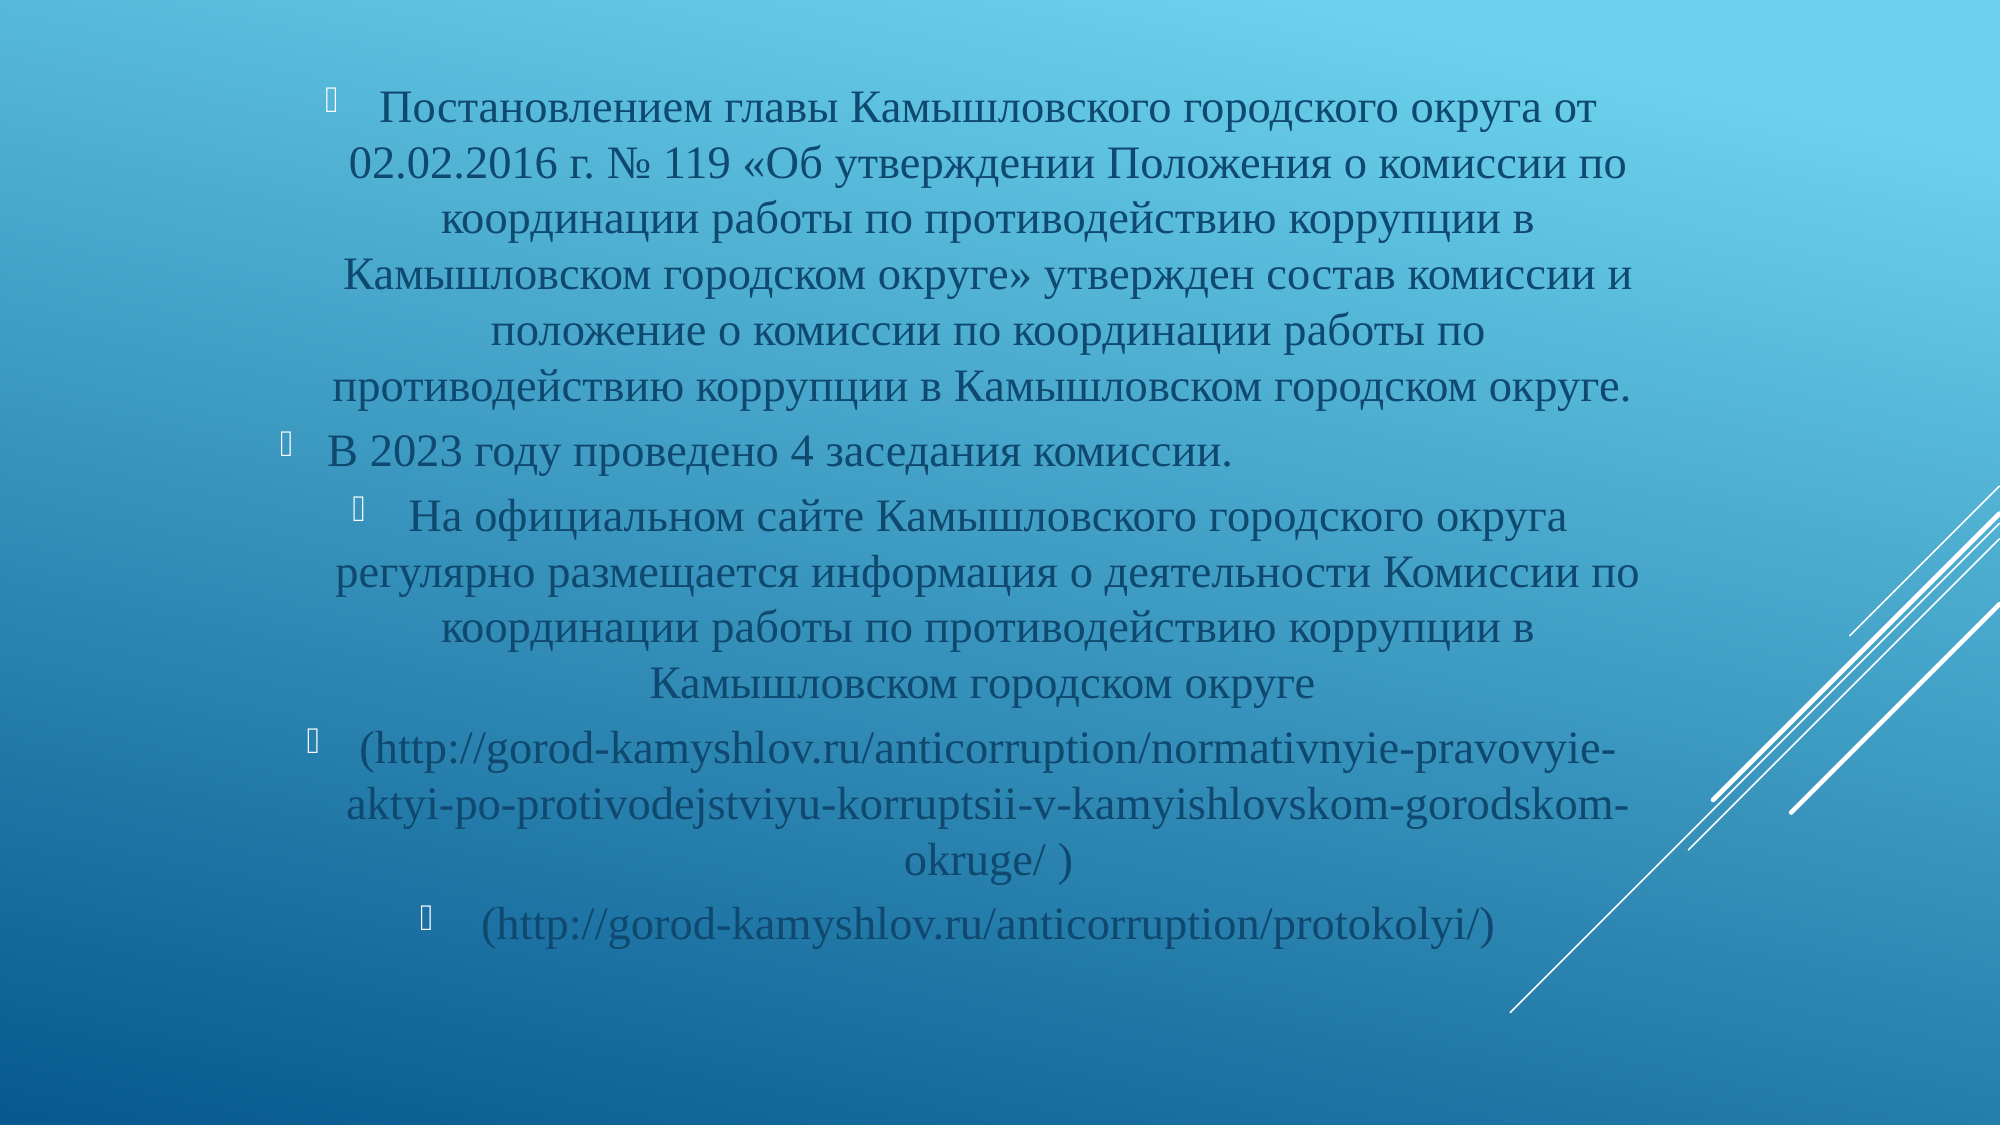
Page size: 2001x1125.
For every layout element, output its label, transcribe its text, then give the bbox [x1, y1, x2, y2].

list Постановлением главы Камышловского городского округа от 02.02.2016 г. № 119 «Об утверждении Положения о комиссии по координации работы по противодействию коррупции в Камышловском городском округе» утвержден состав комиссии и положение о комиссии по координации работы по противодействию коррупции в Камышловском городском округе. В 2023 году проведено 4 заседания комиссии. На официальном сайте Камышловского городского округа регулярно размещается информация о деятельности Комиссии по координации работы по противодействию коррупции в Камышловском городском округе (http://gorod-kamyshlov.ru/anticorruption/normativnyie-pravovyie-aktyi-po-protivodejstviyu-korruptsii-v-kamyishlovskom-gorodskom-okruge/ ) (http://gorod-kamyshlov.ru/anticorruption/protokolyi/) [265, 66, 1666, 959]
